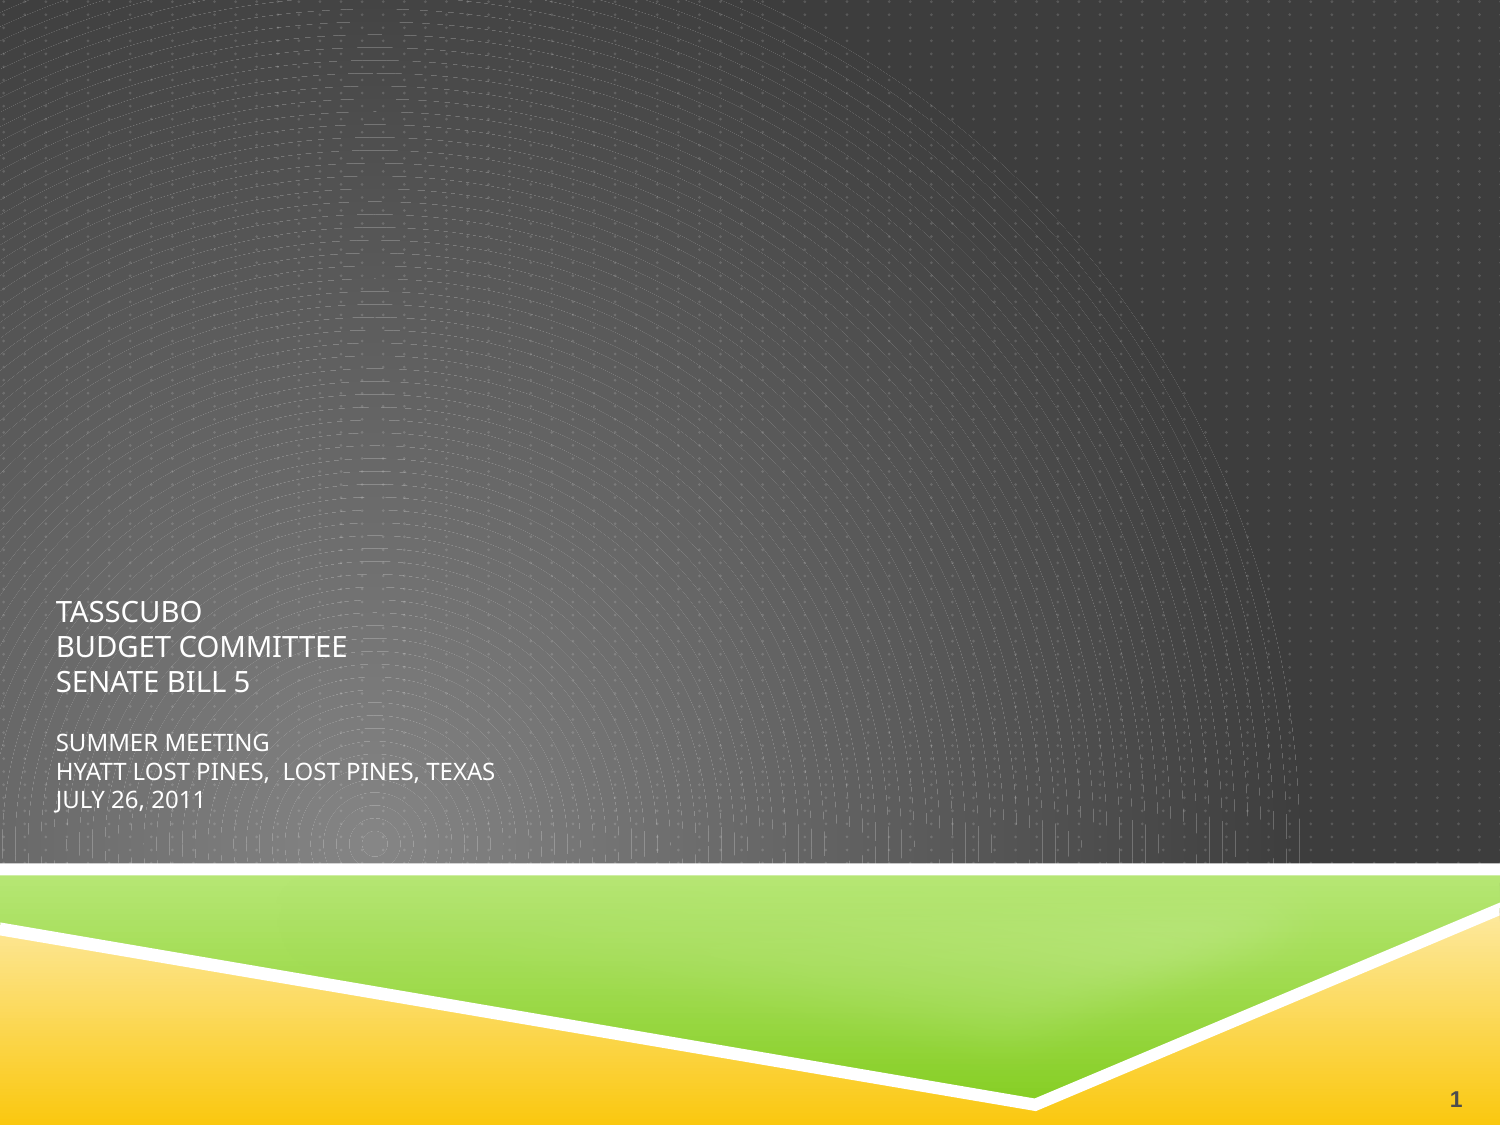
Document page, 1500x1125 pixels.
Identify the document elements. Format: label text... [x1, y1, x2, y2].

slide_number 1 [1387, 1052, 1463, 1113]
title TASSCUBO BUDGET COMMITTEE Senate Bill 5 Summer Meeting Hyatt Lost Pines, Lost Pines, Texas July 26, 2011 [55, 580, 1415, 822]
